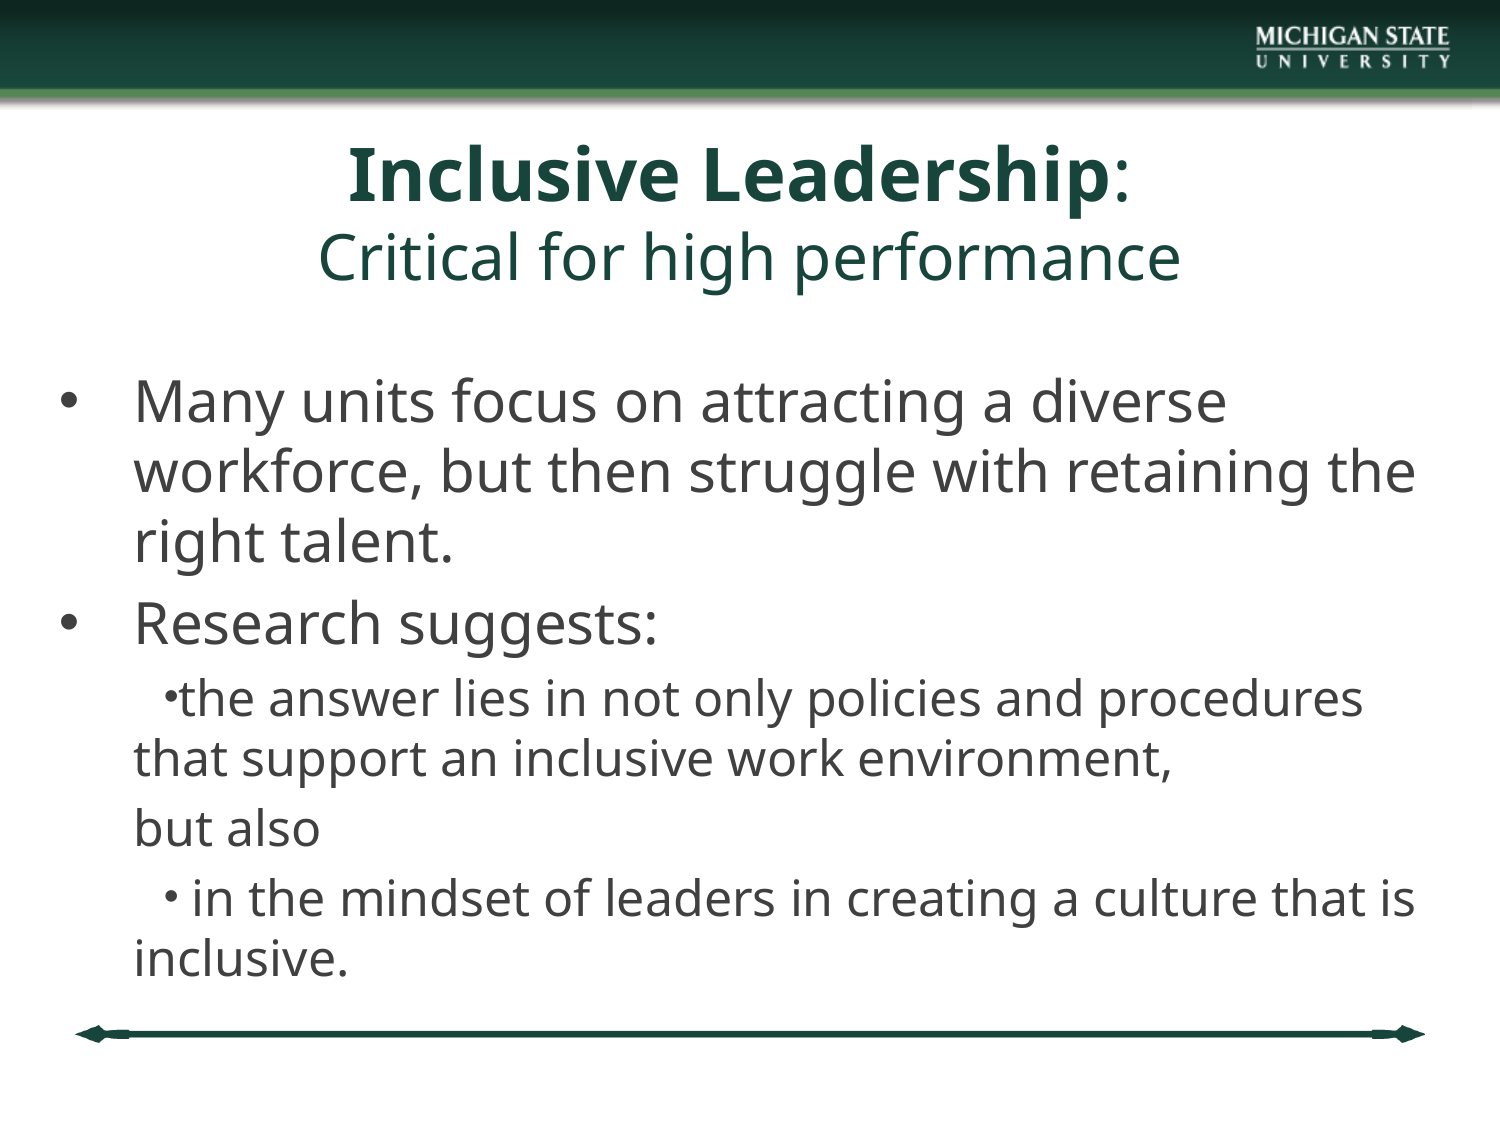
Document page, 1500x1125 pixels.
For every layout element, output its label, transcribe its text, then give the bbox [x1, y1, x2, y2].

title Inclusive Leadership: Critical for high performance [75, 120, 1425, 302]
picture [0, 0, 1500, 110]
list Many units focus on attracting a diverse workforce, but then struggle with retaining the right talent. Research suggests: the answer lies in not only policies and procedures that support an inclusive work environment, but also in the mindset of leaders in creating a culture that is inclusive. [44, 357, 1464, 1125]
